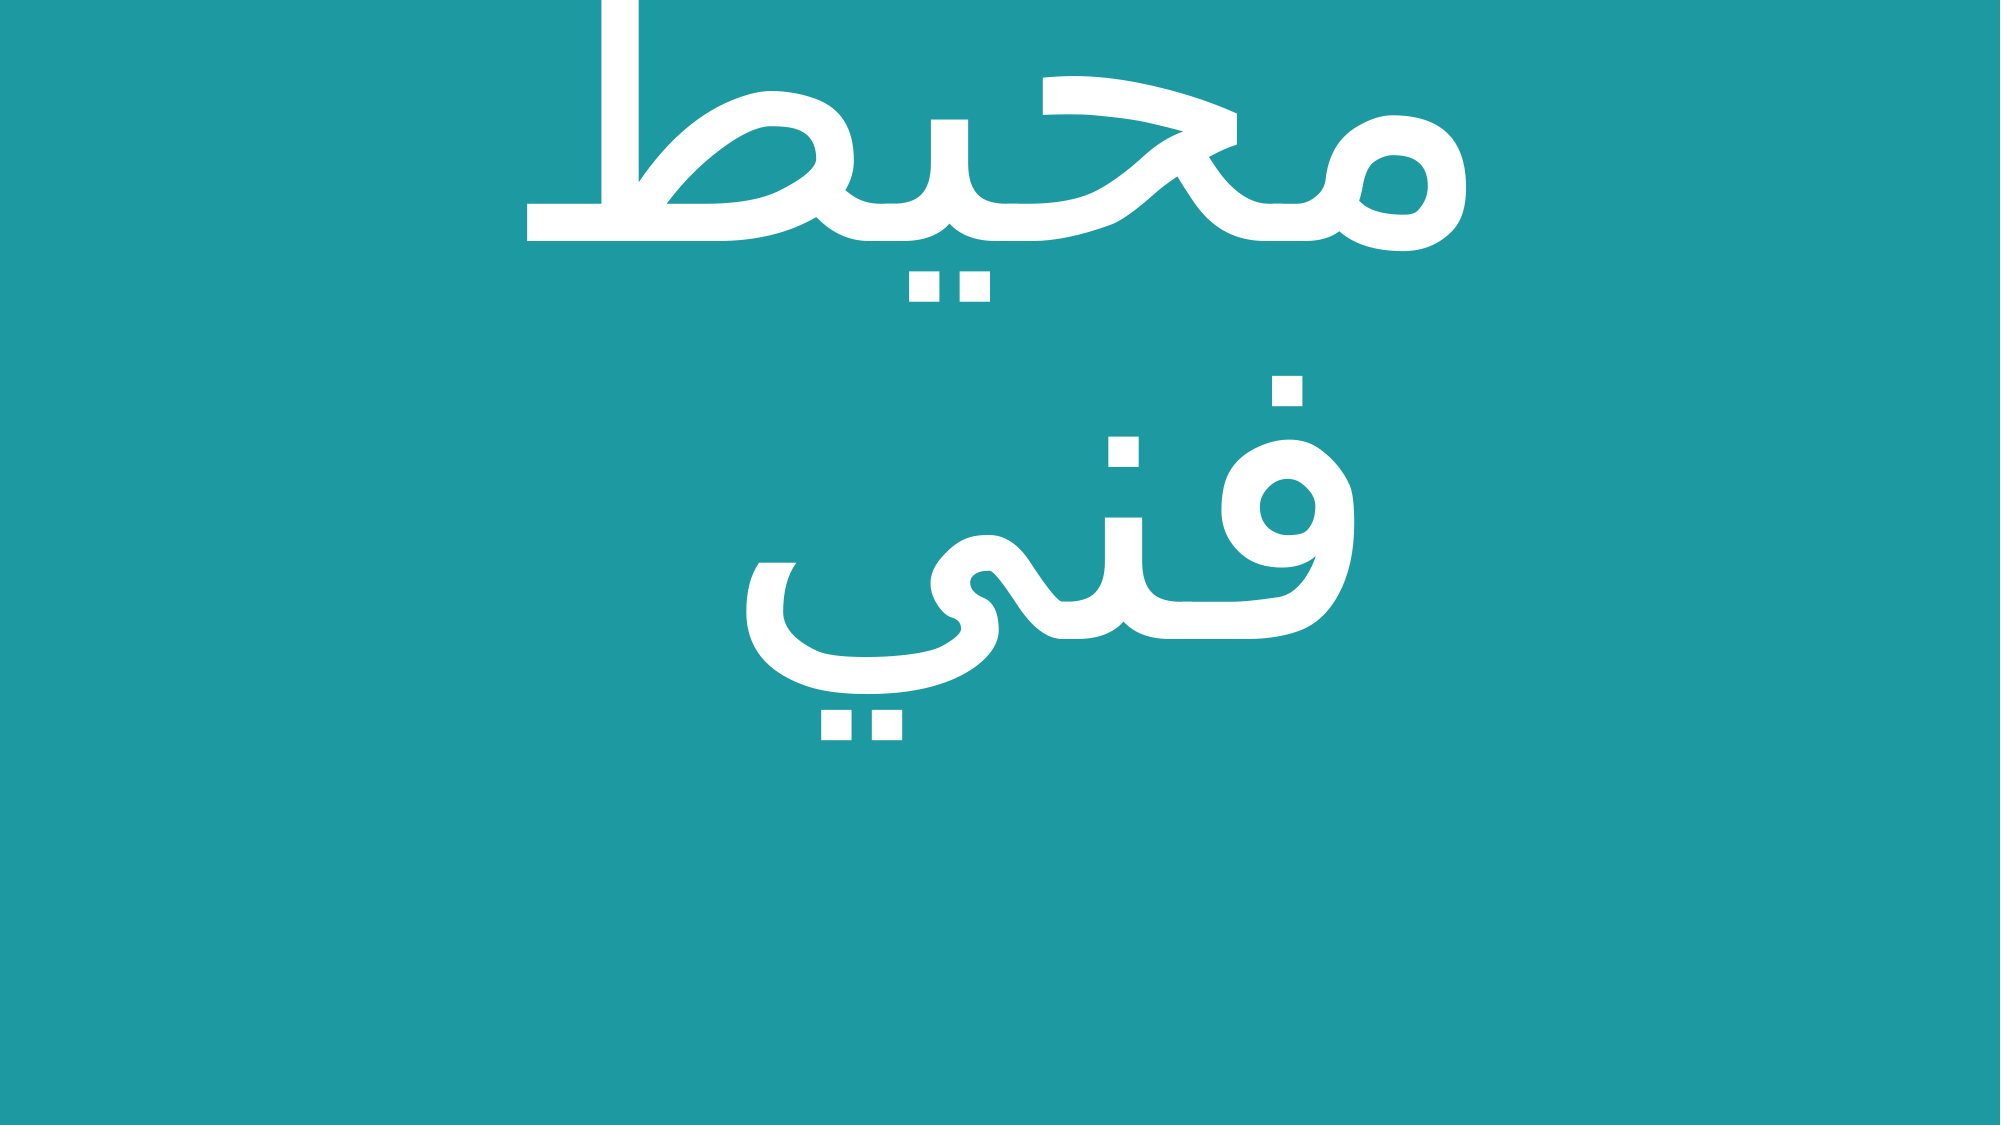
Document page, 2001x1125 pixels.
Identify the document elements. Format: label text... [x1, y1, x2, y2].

title محيط فني [249, 335, 1750, 727]
